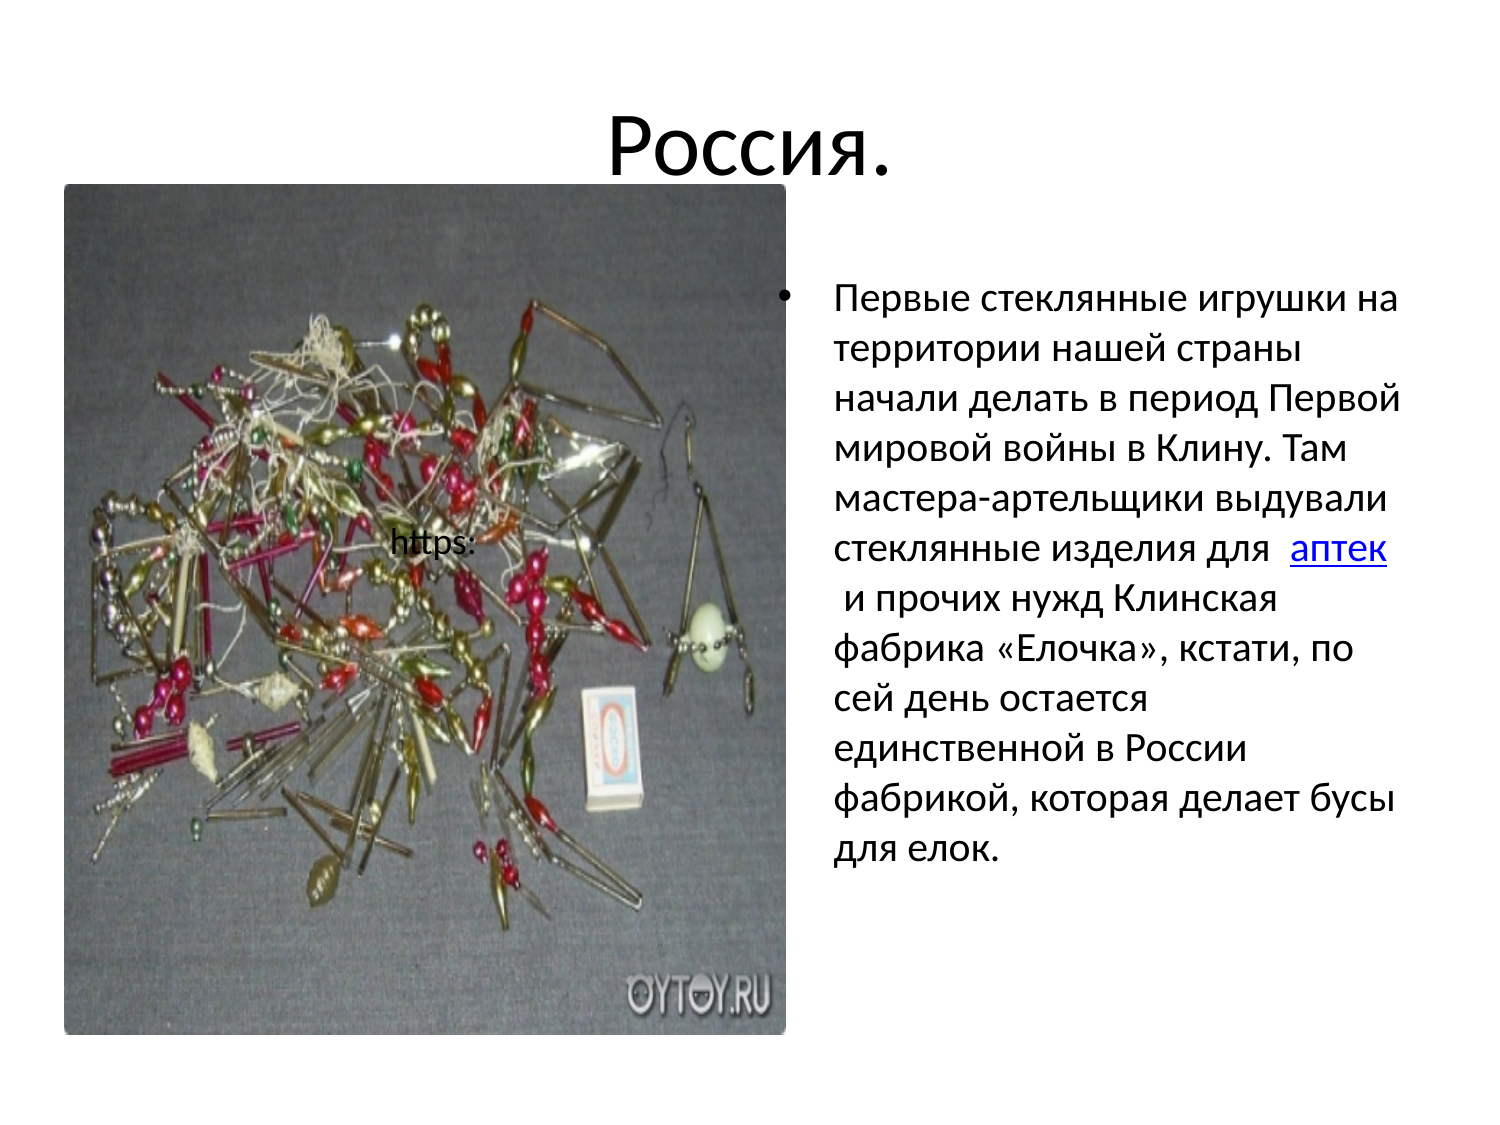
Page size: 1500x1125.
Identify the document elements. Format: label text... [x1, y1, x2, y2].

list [64, 184, 786, 1036]
list Первые стеклянные игрушки на территории нашей страны начали делать в период Первой мировой войны в Клину. Там мастера-артельщики выдували стеклянные изделия для аптек и прочих нужд Клинская фабрика «Елочка», кстати, по сей день остается единственной в России фабрикой, которая делает бусы для елок. [791, 262, 1425, 1005]
text_box https: [791, 509, 1125, 570]
title Россия. [75, 45, 1425, 233]
